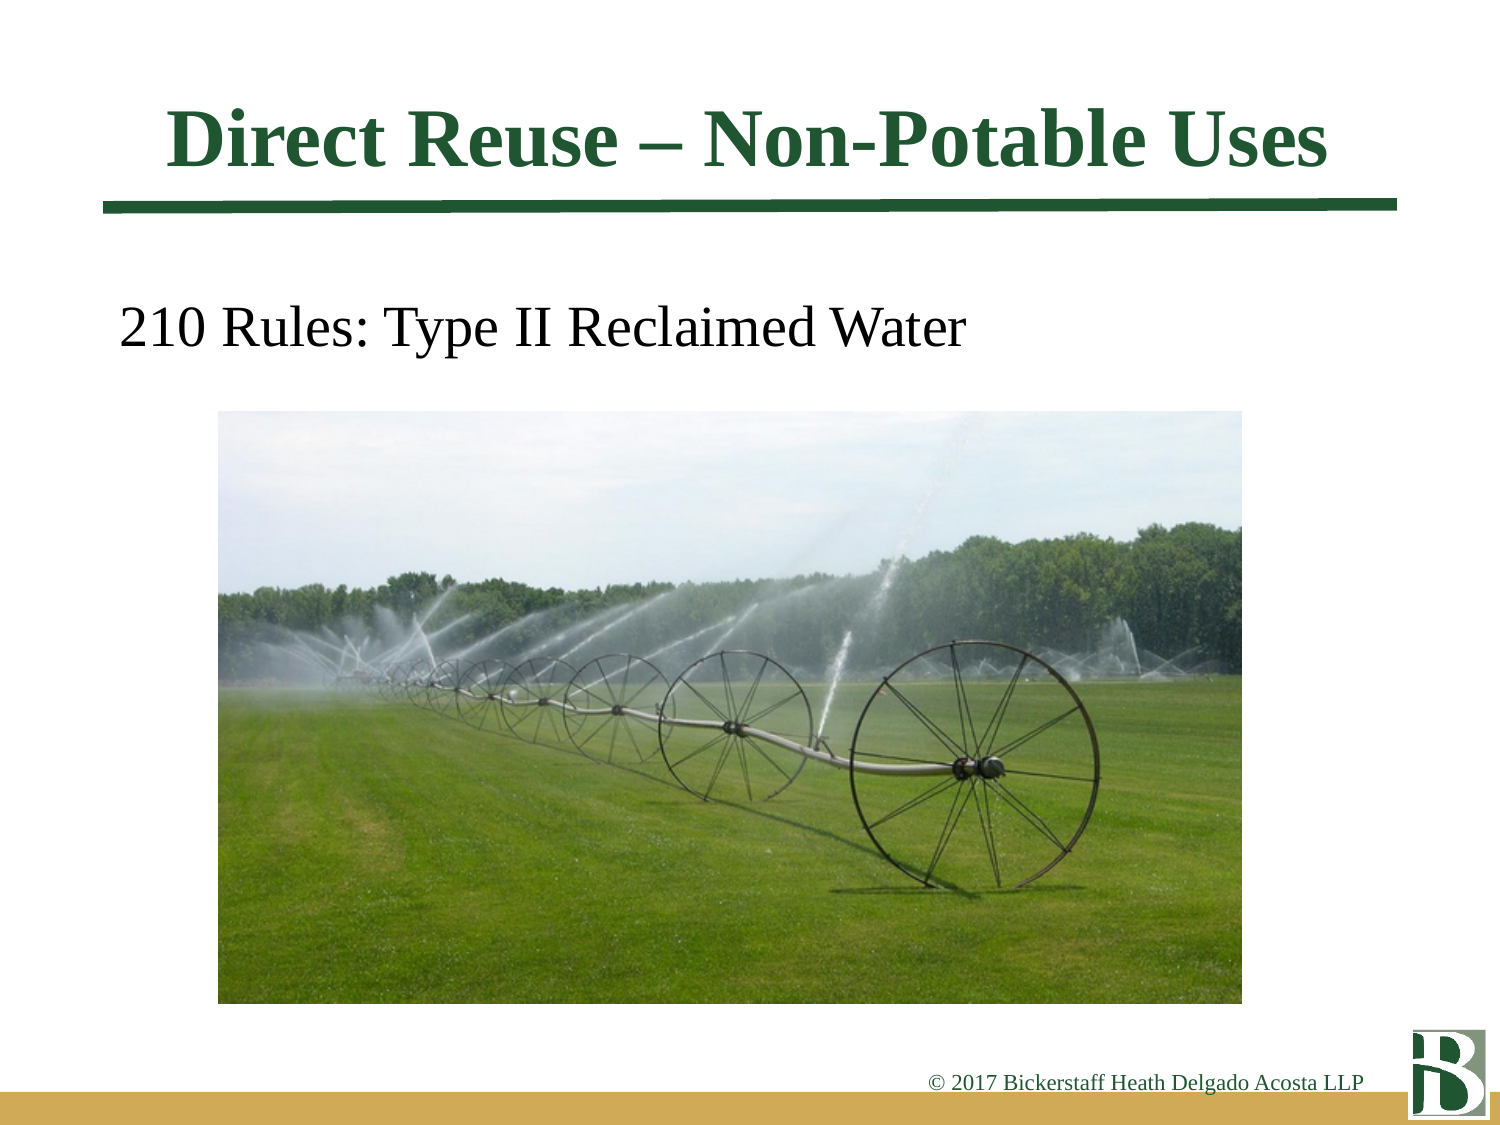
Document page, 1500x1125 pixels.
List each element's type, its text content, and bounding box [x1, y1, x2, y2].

picture [1408, 1025, 1490, 1120]
list 210 Rules: Type II Reclaimed Water [104, 292, 1393, 400]
picture [217, 411, 1242, 1004]
title Direct Reuse – Non-Potable Uses [135, 75, 1361, 208]
footer © 2017 Bickerstaff Heath Delgado Acosta LLP [908, 1065, 1390, 1125]
